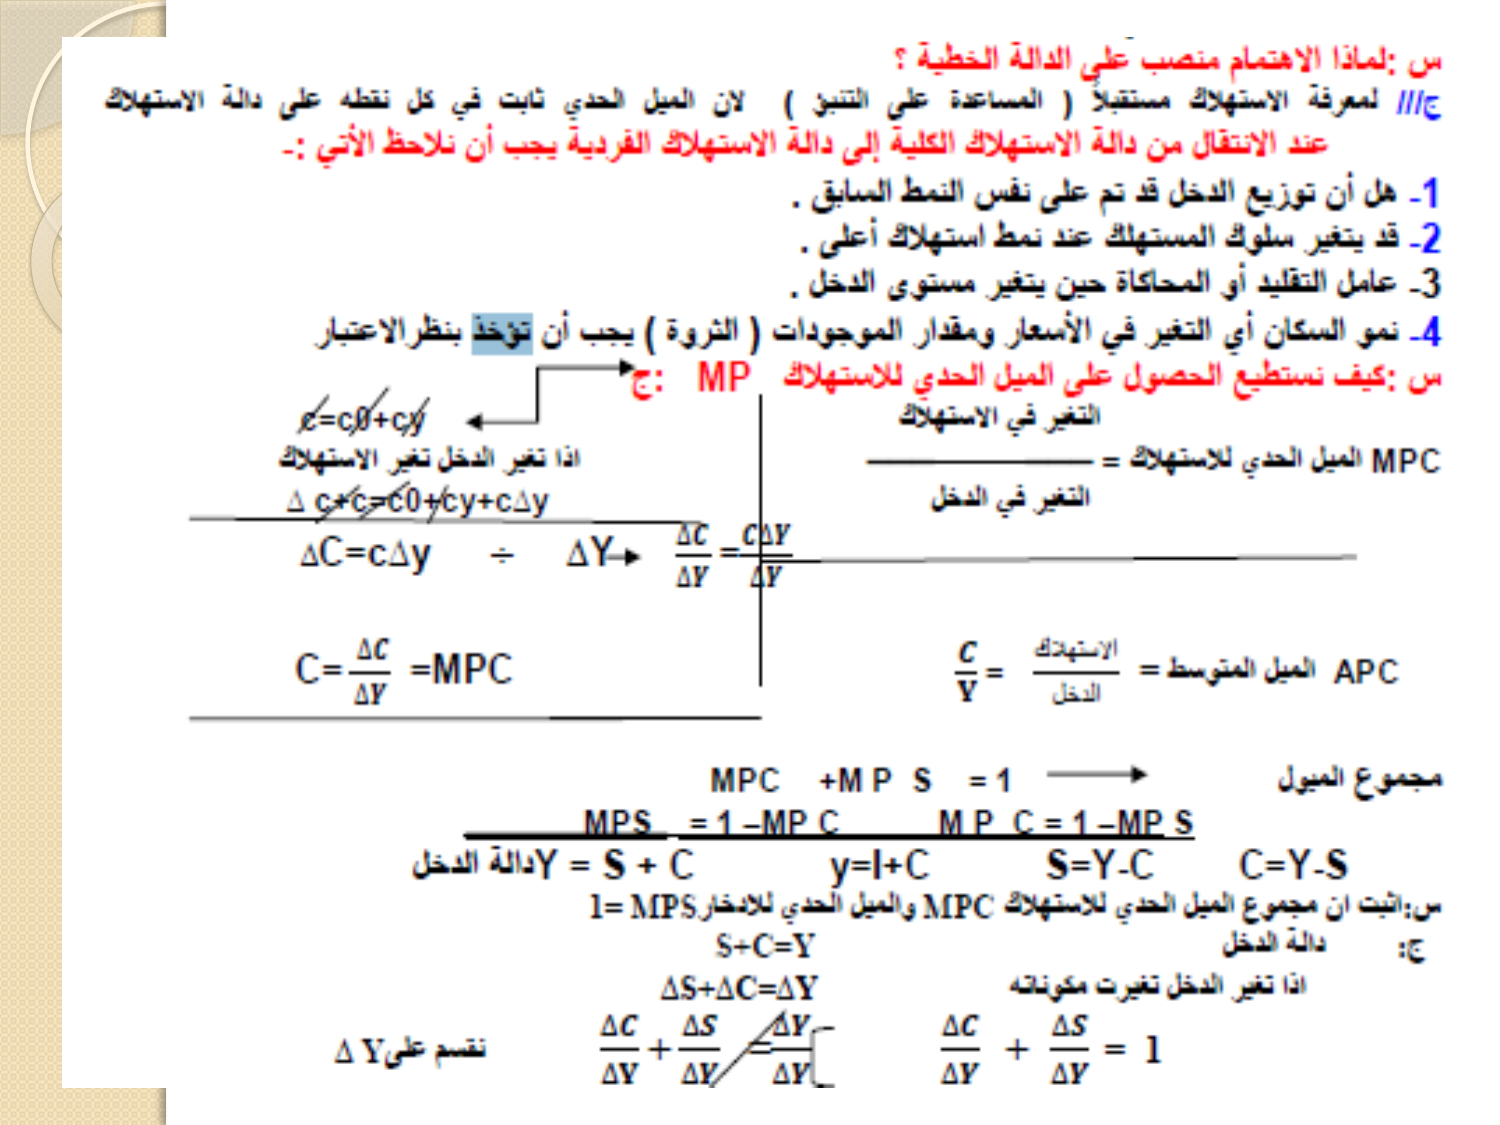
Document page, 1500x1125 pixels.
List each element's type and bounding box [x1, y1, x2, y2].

list [62, 37, 1451, 1088]
